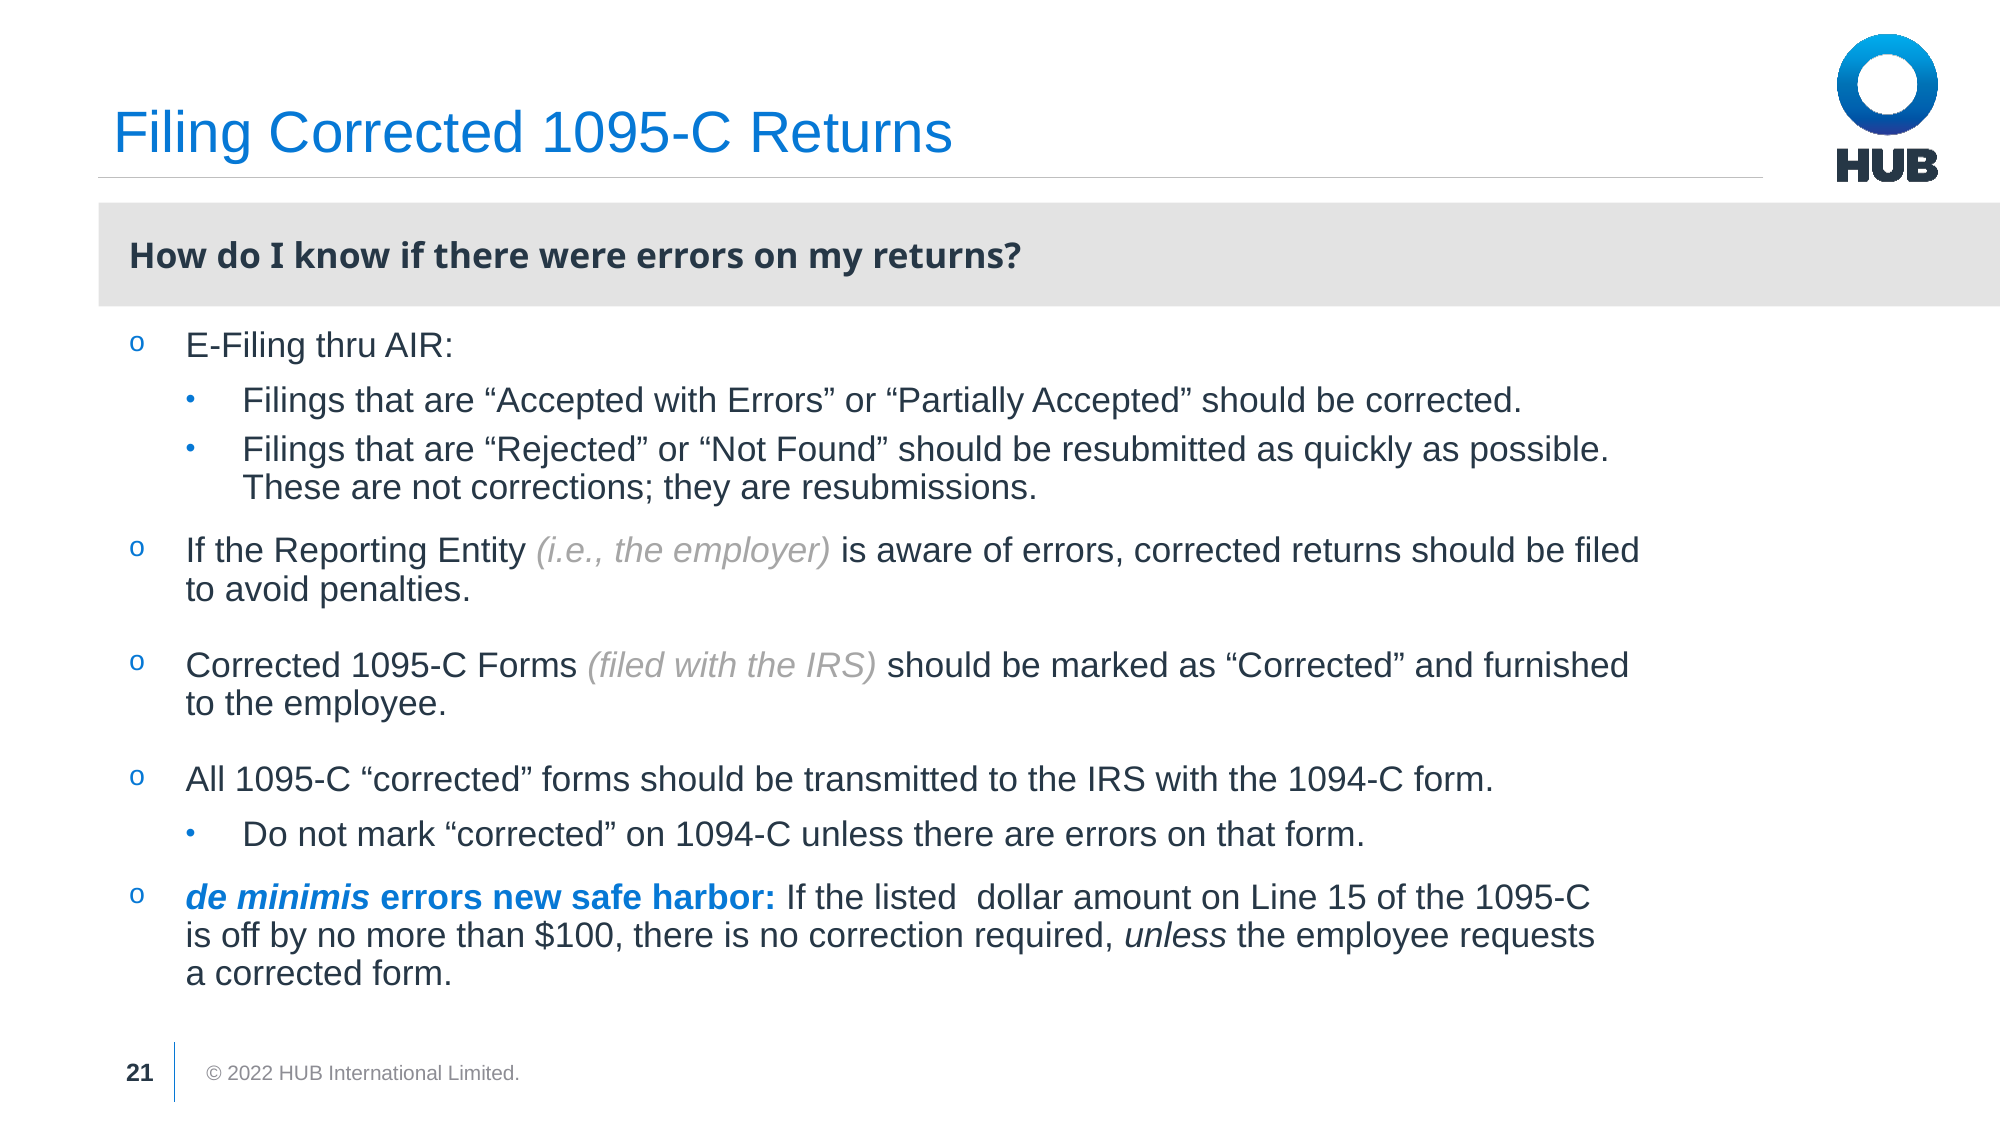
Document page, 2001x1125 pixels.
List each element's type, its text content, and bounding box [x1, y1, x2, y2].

list E-Filing thru AIR: Filings that are “Accepted with Errors” or “Partially Accepted” should be corrected. Filings that are “Rejected” or “Not Found” should be resubmitted as quickly as possible. These are not corrections; they are resubmissions. If the Reporting Entity (i.e., the employer) is aware of errors, corrected returns should be filed to avoid penalties. Corrected 1095-C Forms (filed with the IRS) should be marked as “Corrected” and furnished to the employee. All 1095-C “corrected” forms should be transmitted to the IRS with the 1094-C form. Do not mark “corrected” on 1094-C unless there are errors on that form. de minimis errors new safe harbor: If the listed dollar amount on Line 15 of the 1095-C is off by no more than $100, there is no correction required, unless the employee requests a corrected form. [98, 319, 1977, 1038]
title Filing Corrected 1095-C Returns [98, 89, 1907, 178]
text_box How do I know if there were errors on my returns? [98, 202, 2000, 307]
picture [1782, 2, 1992, 202]
